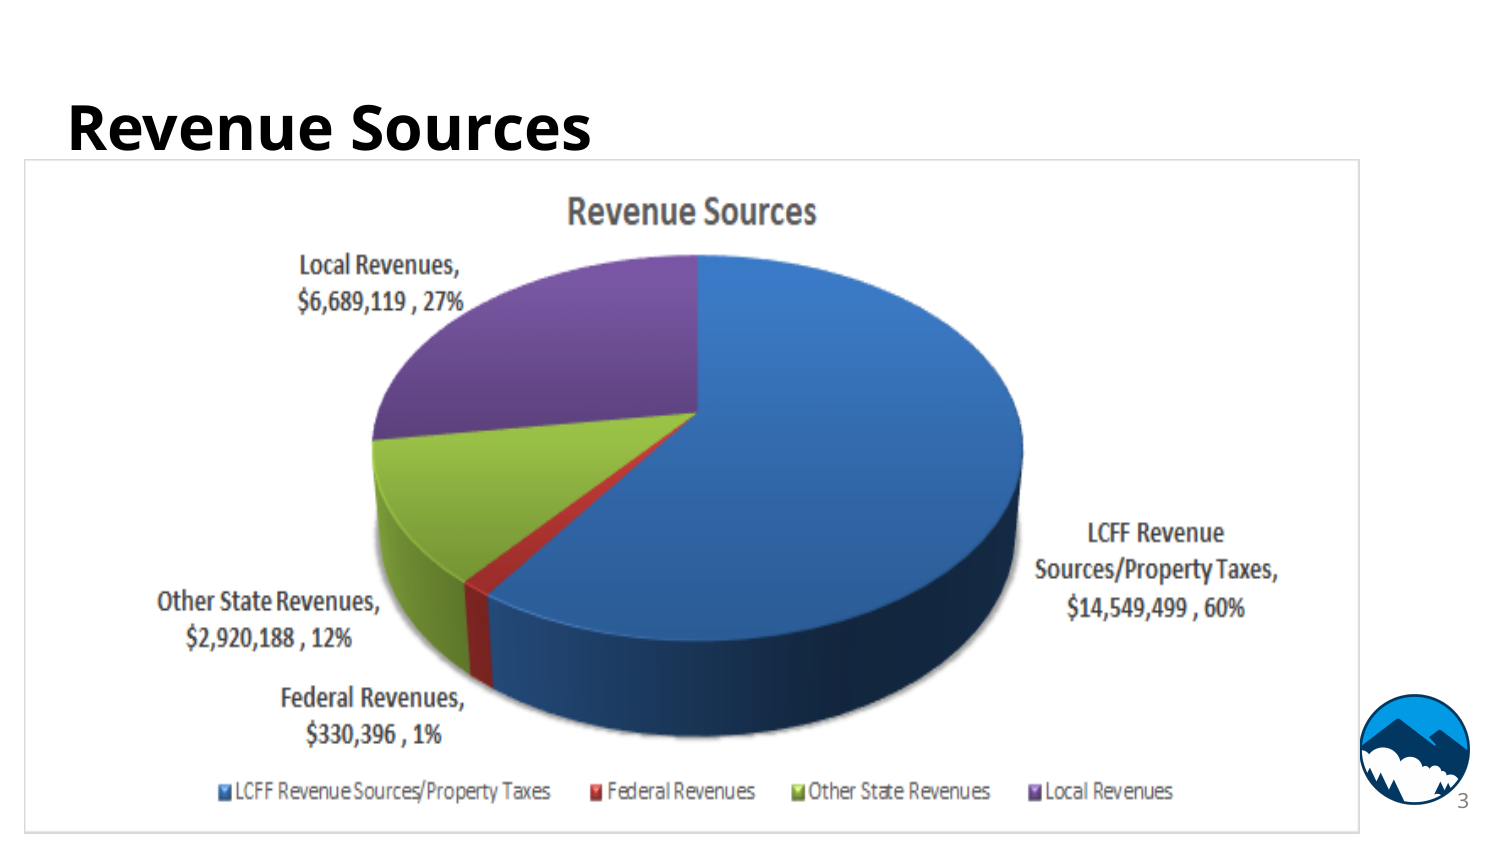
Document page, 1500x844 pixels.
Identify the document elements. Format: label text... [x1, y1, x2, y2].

title Revenue Sources [51, 72, 1449, 176]
picture [24, 159, 1471, 834]
slide_number 3 [1394, 769, 1484, 834]
